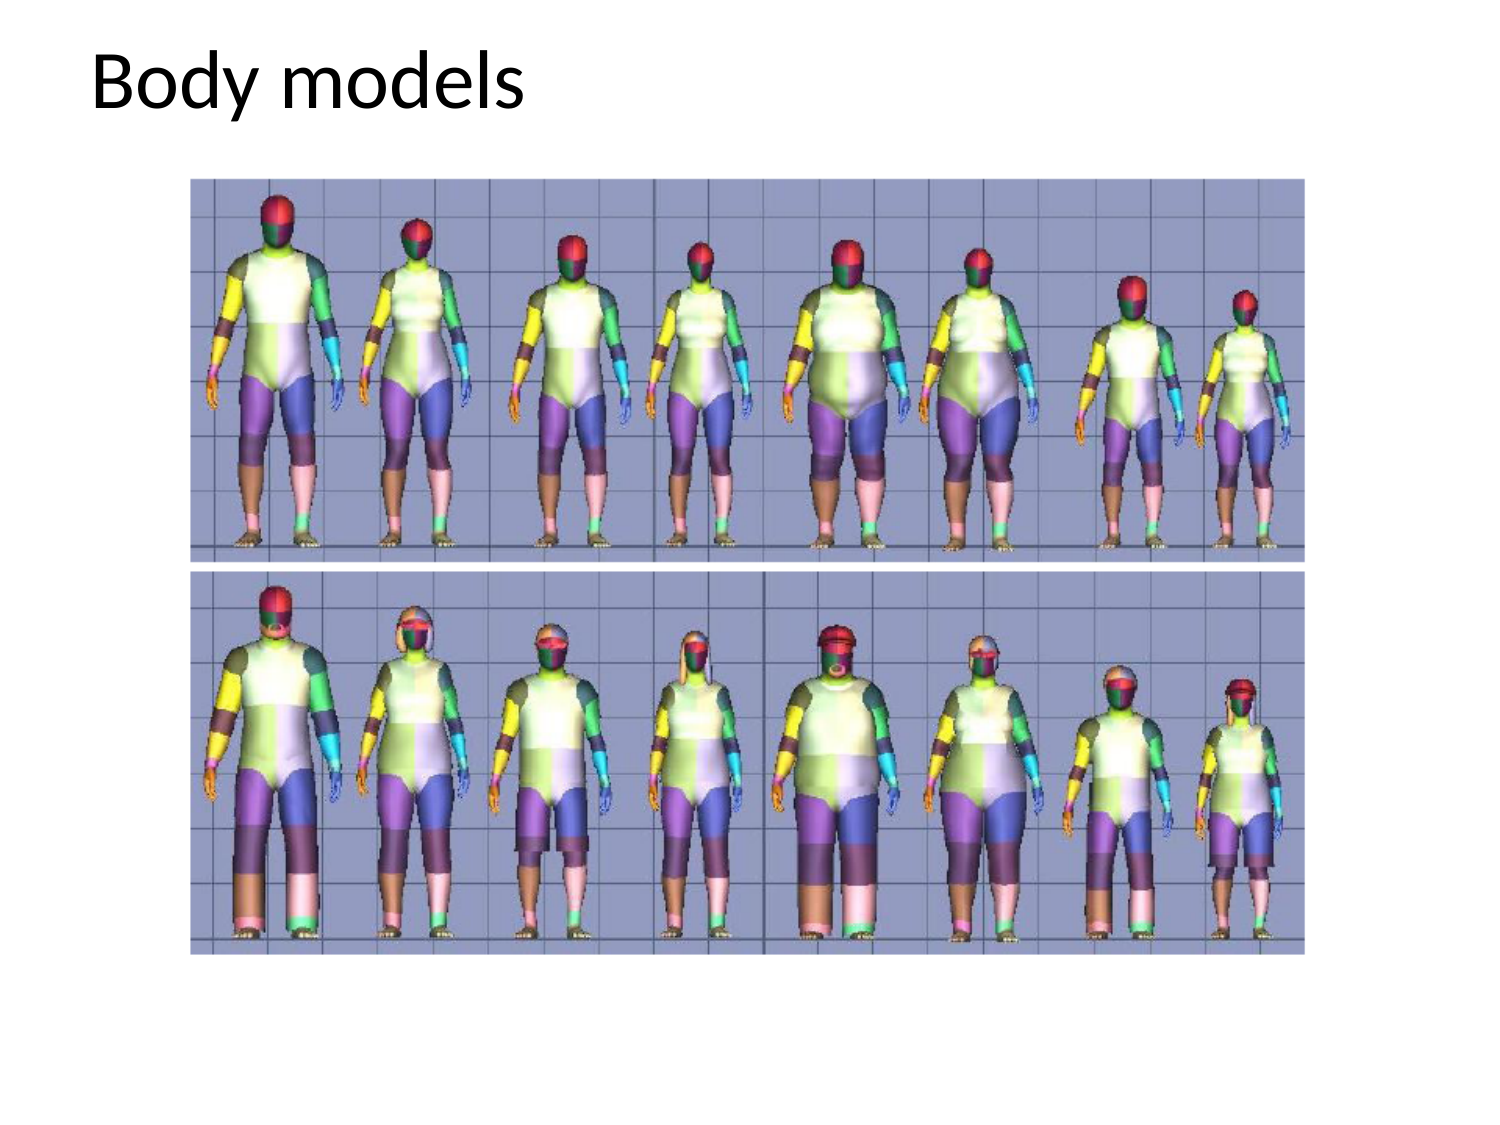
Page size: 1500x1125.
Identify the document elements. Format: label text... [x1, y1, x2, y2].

picture [185, 173, 1317, 958]
title Body models [74, 0, 1426, 151]
